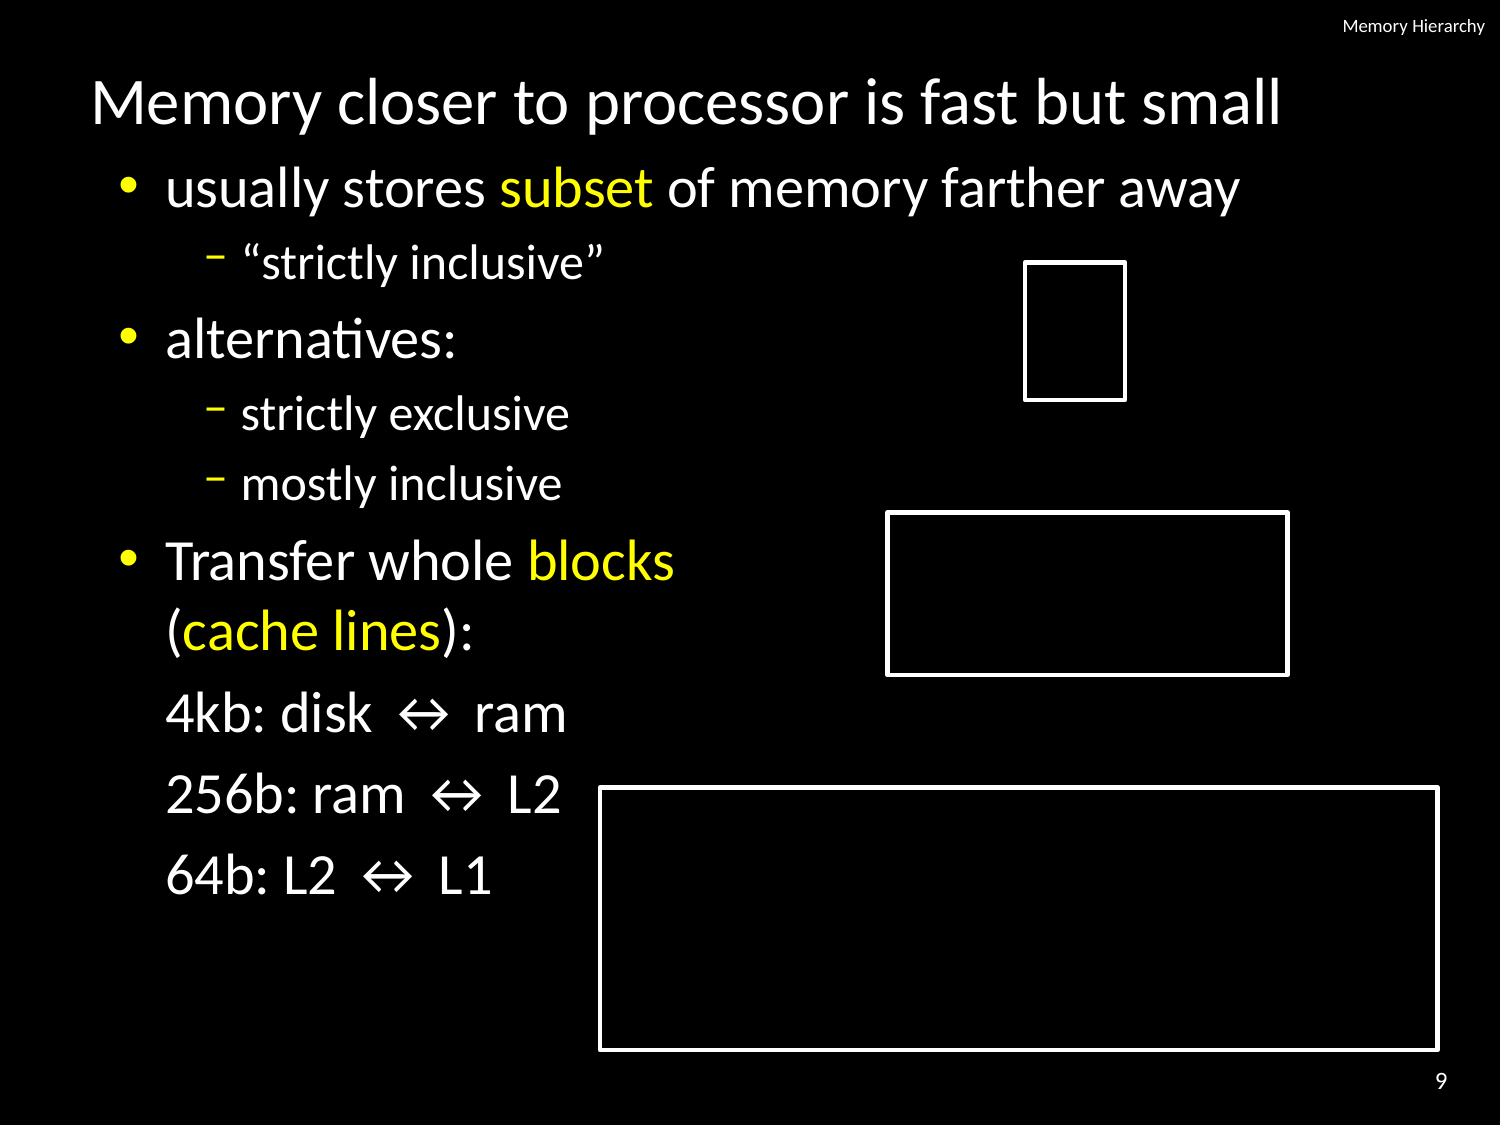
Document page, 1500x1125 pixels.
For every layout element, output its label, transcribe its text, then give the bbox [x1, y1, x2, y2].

title Memory Hierarchy [924, 0, 1500, 50]
list Memory closer to processor is fast but small usually stores subset of memory farther away “strictly inclusive” alternatives: strictly exclusive mostly inclusive Transfer whole blocks (cache lines): 4kb: disk ↔ ram 256b: ram ↔ L2 64b: L2 ↔ L1 [75, 50, 1500, 1063]
text_box [885, 510, 1289, 677]
text_box [598, 785, 1439, 1052]
text_box [1023, 260, 1127, 402]
